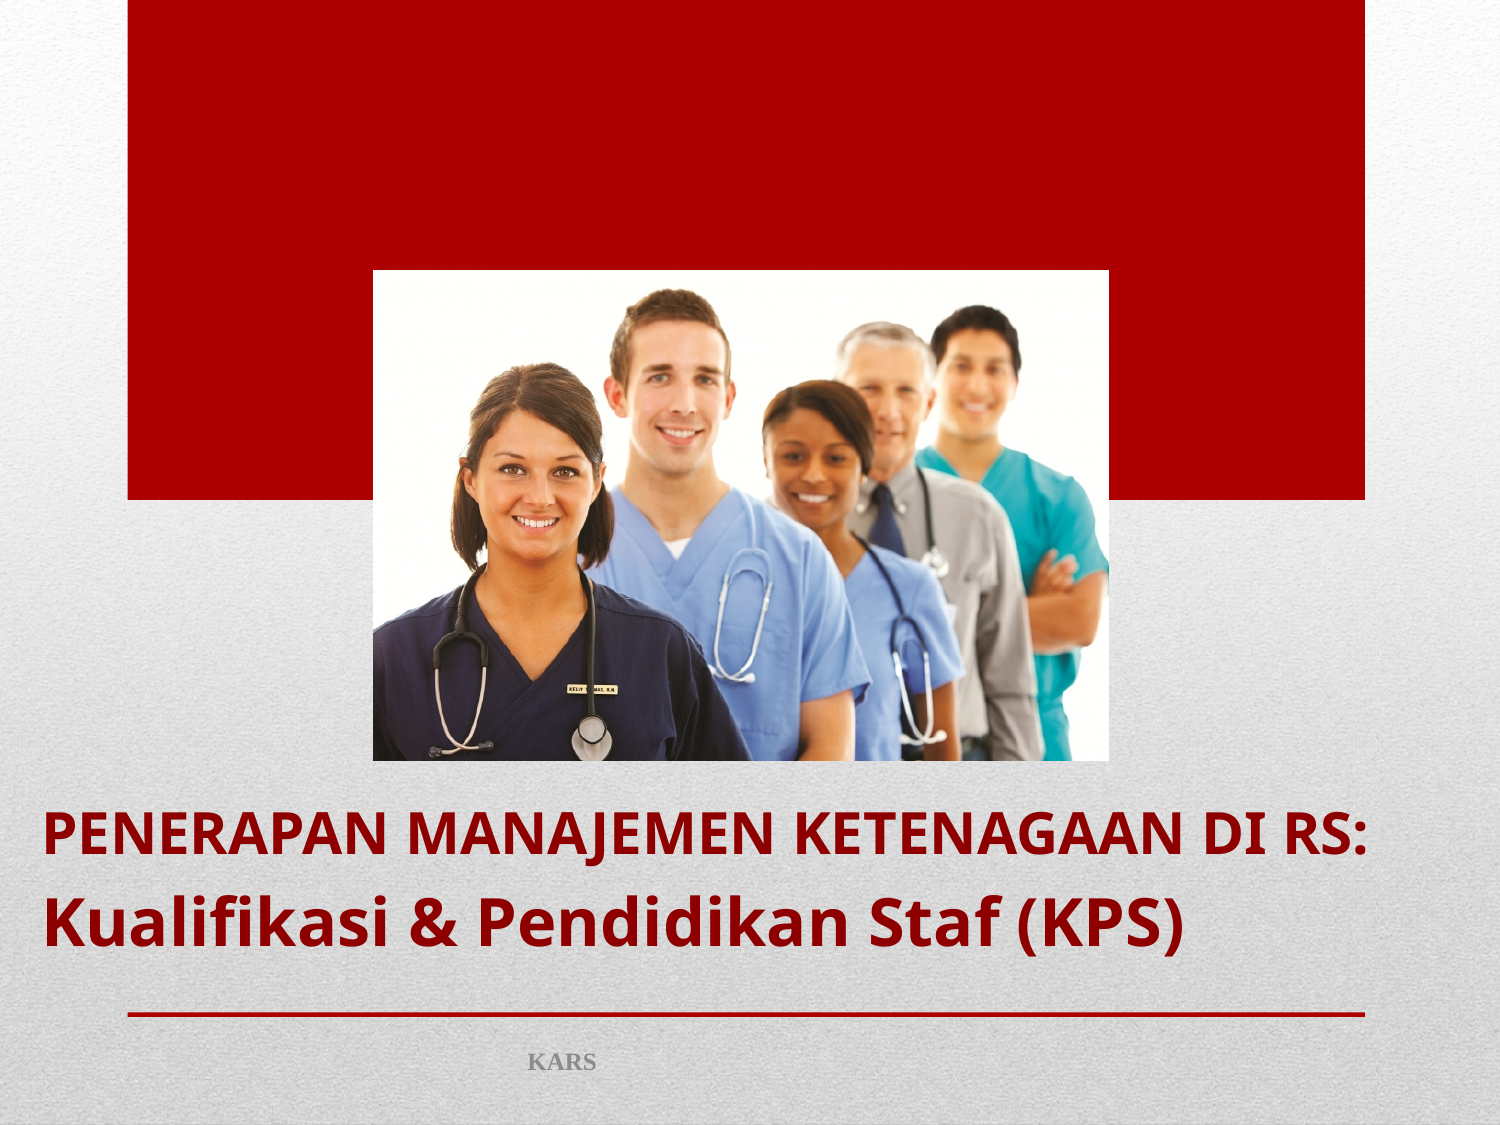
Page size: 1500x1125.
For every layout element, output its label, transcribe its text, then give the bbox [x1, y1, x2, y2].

subtitle PENERAPAN MANAJEMEN KETENAGAAN DI RS: Kualifikasi & Pendidikan Staf (KPS) [26, 788, 1392, 1010]
picture [372, 270, 1110, 762]
footer KARS [512, 1030, 988, 1091]
